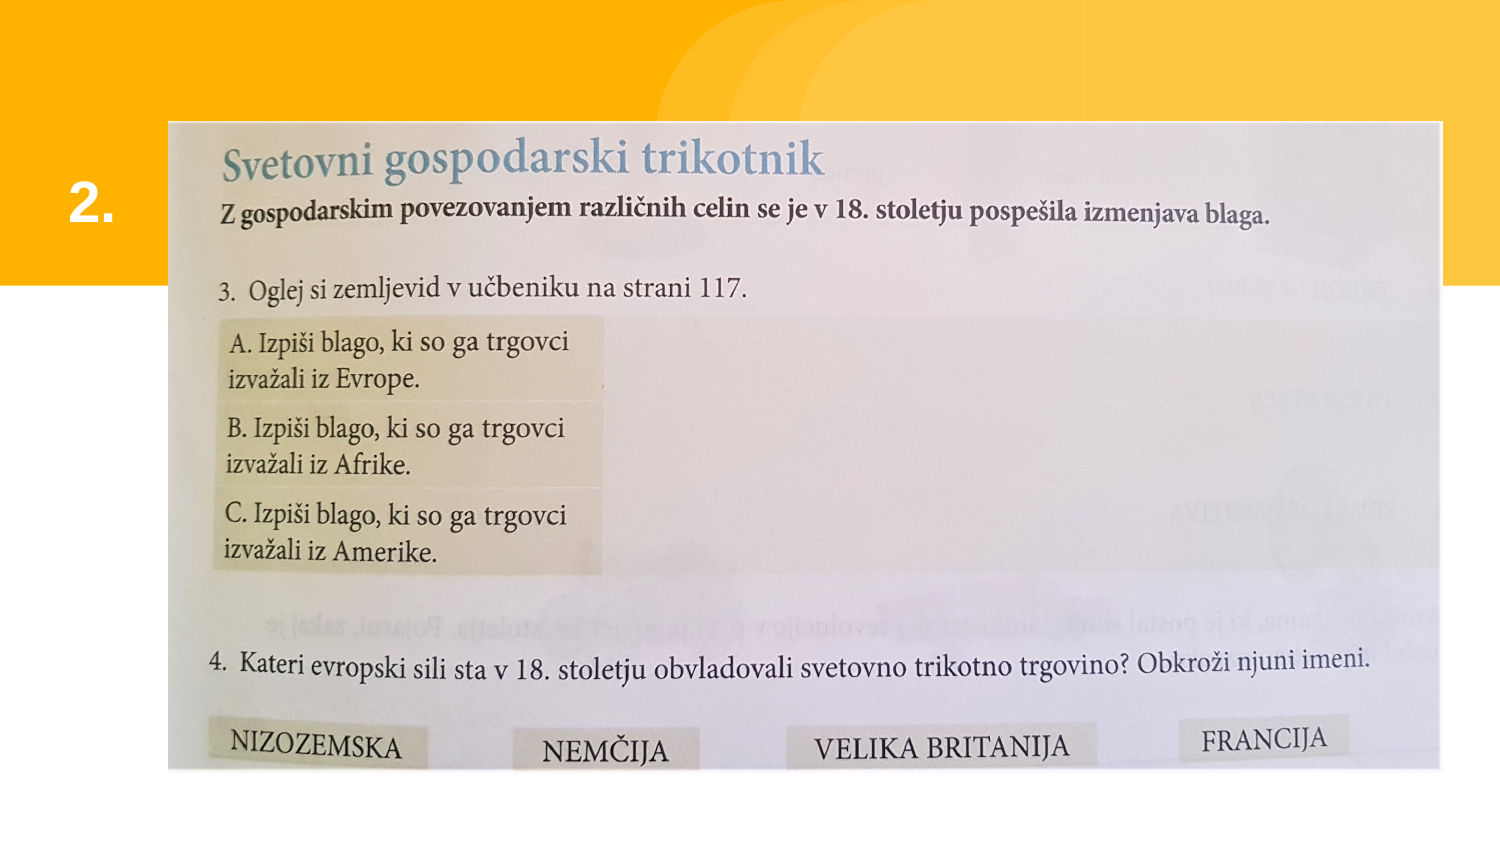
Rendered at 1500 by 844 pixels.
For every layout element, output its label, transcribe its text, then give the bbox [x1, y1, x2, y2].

title 2. [53, 24, 190, 250]
picture [168, 120, 1443, 774]
